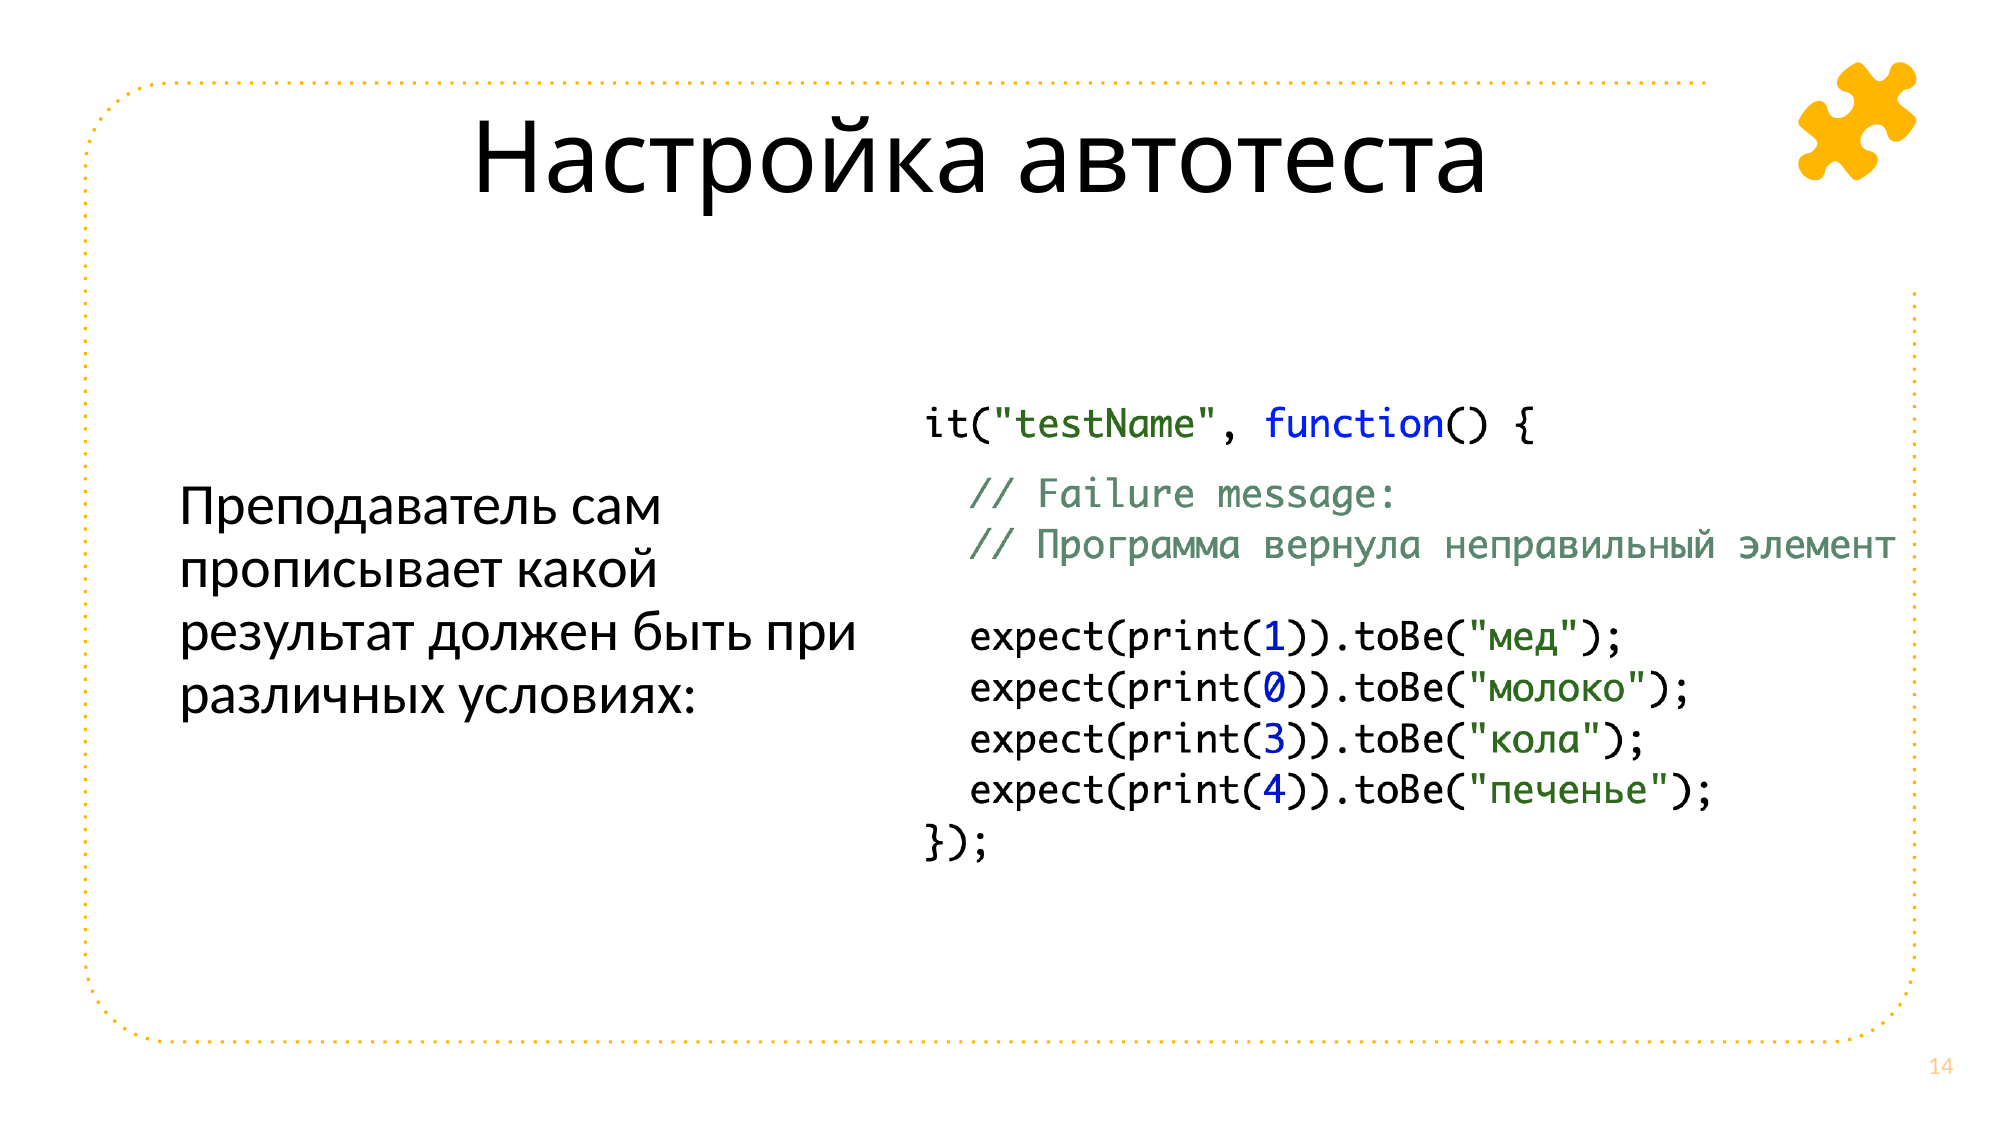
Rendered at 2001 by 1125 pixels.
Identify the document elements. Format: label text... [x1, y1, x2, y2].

slide_number 14 [1881, 1003, 2000, 1125]
list Преподаватель сам прописывает какой результат должен быть при различных условиях: [139, 458, 876, 769]
title Настройка автотеста [179, 86, 1783, 275]
picture [887, 384, 1904, 886]
text_box [1798, 62, 1917, 181]
